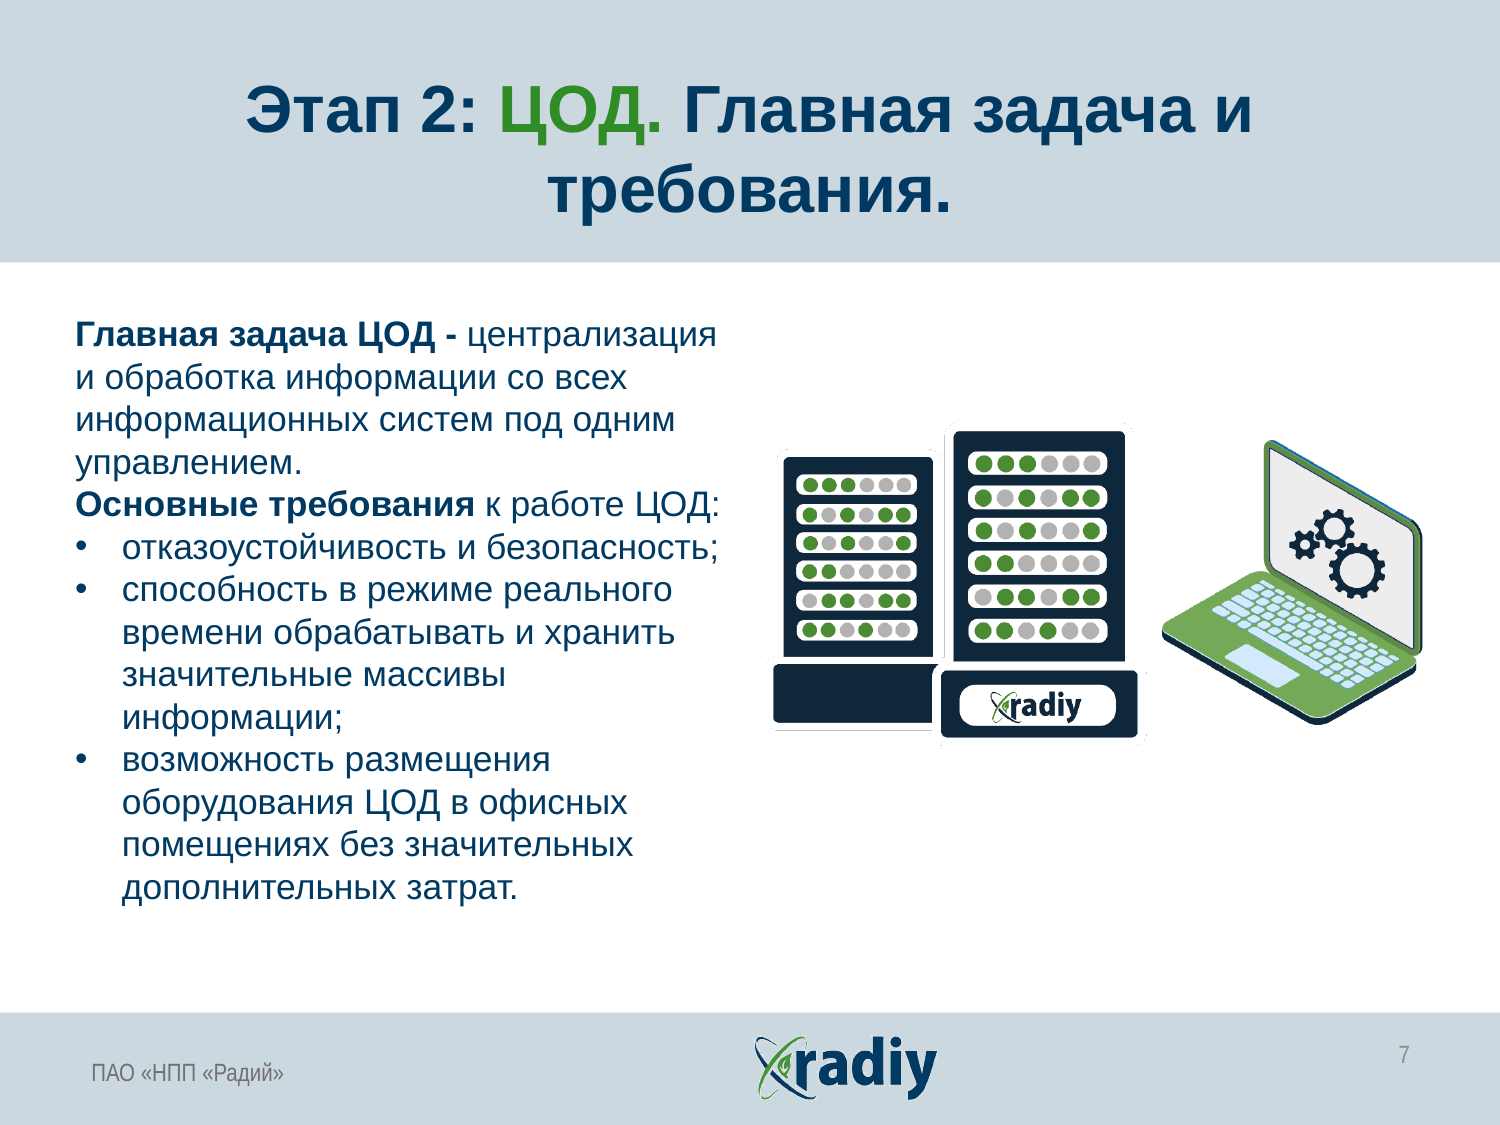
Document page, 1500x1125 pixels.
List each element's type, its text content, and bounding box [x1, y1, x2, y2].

picture [750, 1025, 950, 1102]
text_box Этап 2: ЦОД. Главная задача и требования. [60, 58, 1439, 234]
slide_number 7 [1074, 1023, 1425, 1084]
text_box Главная задача ЦОД - централизация и обработка информации со всех информационных систем под одним управлением. Основные требования к работе ЦОД: отказоустойчивость и безопасность; способность в режиме реального времени обрабатывать и хранить значительные массивы информации; возможность размещения оборудования ЦОД в офисных помещениях без значительных дополнительных затрат. [60, 303, 750, 914]
picture [696, 273, 1500, 888]
slide_number ПАО «НПП «Радий» [76, 1049, 751, 1101]
